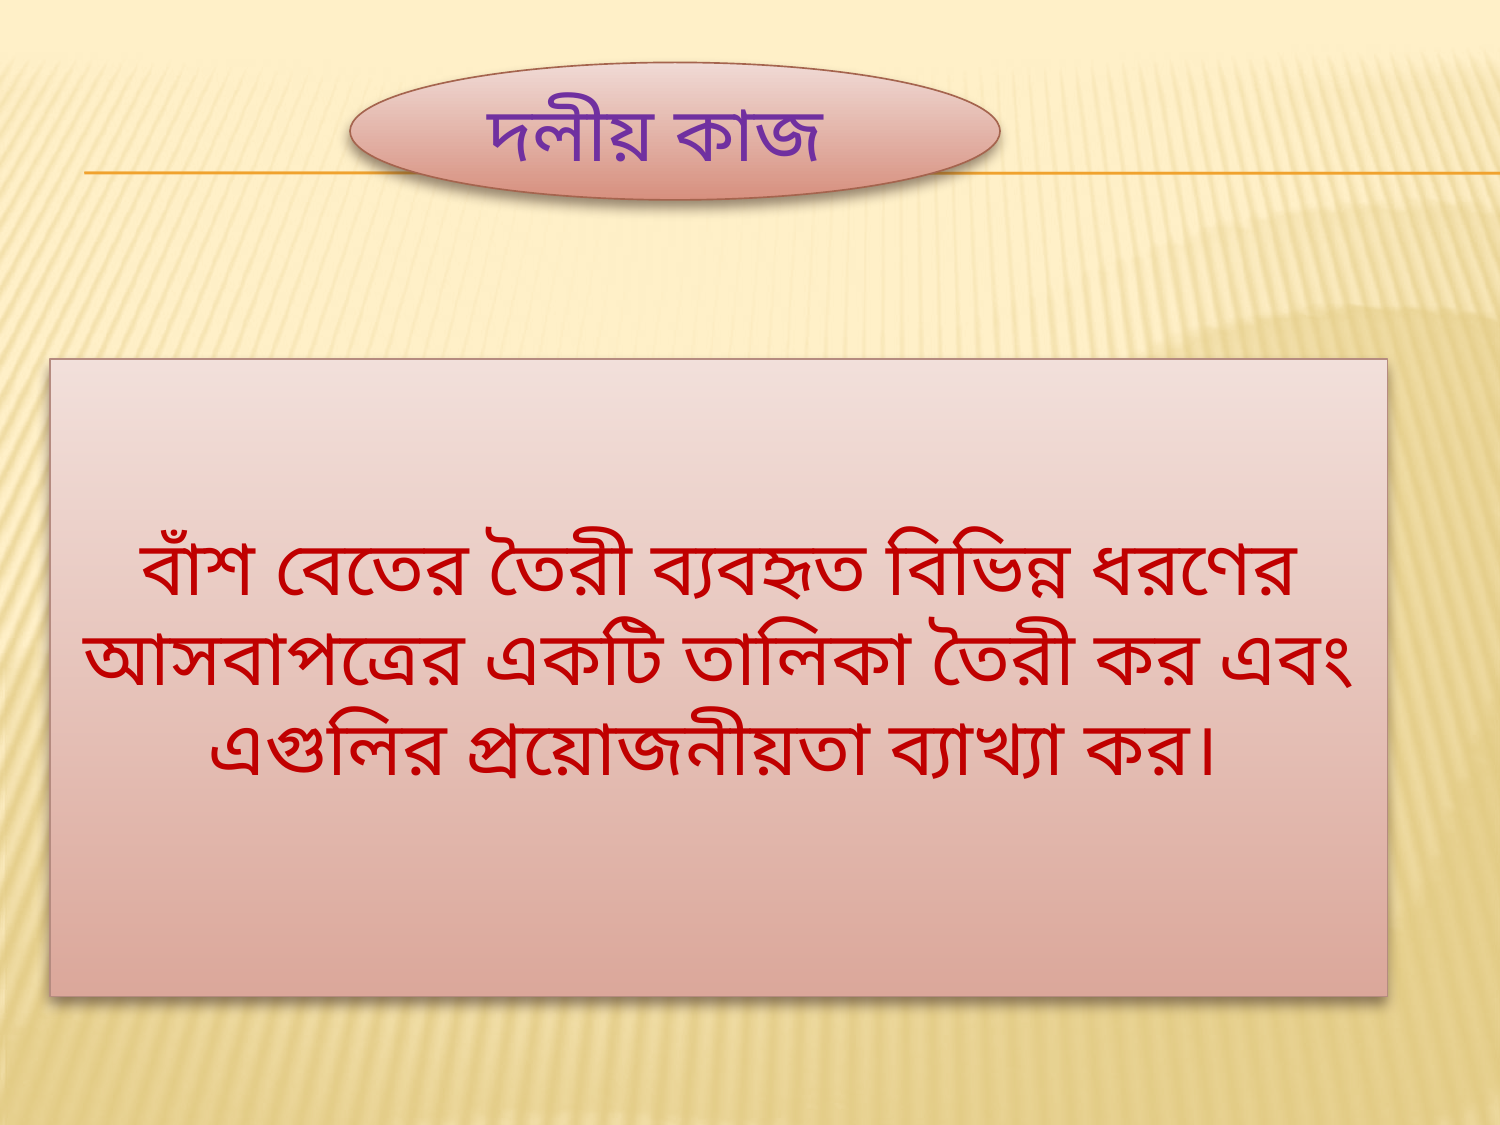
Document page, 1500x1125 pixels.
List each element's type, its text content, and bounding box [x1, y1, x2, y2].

text_box দলীয় কাজ [349, 61, 1001, 201]
text_box বাঁশ বেতের তৈরী ব্যবহৃত বিভিন্ন ধরণের আসবাপত্রের একটি তালিকা তৈরী কর এবং এগুলির প্রয়োজনীয়তা ব্যাখ্যা কর। [49, 358, 1388, 997]
